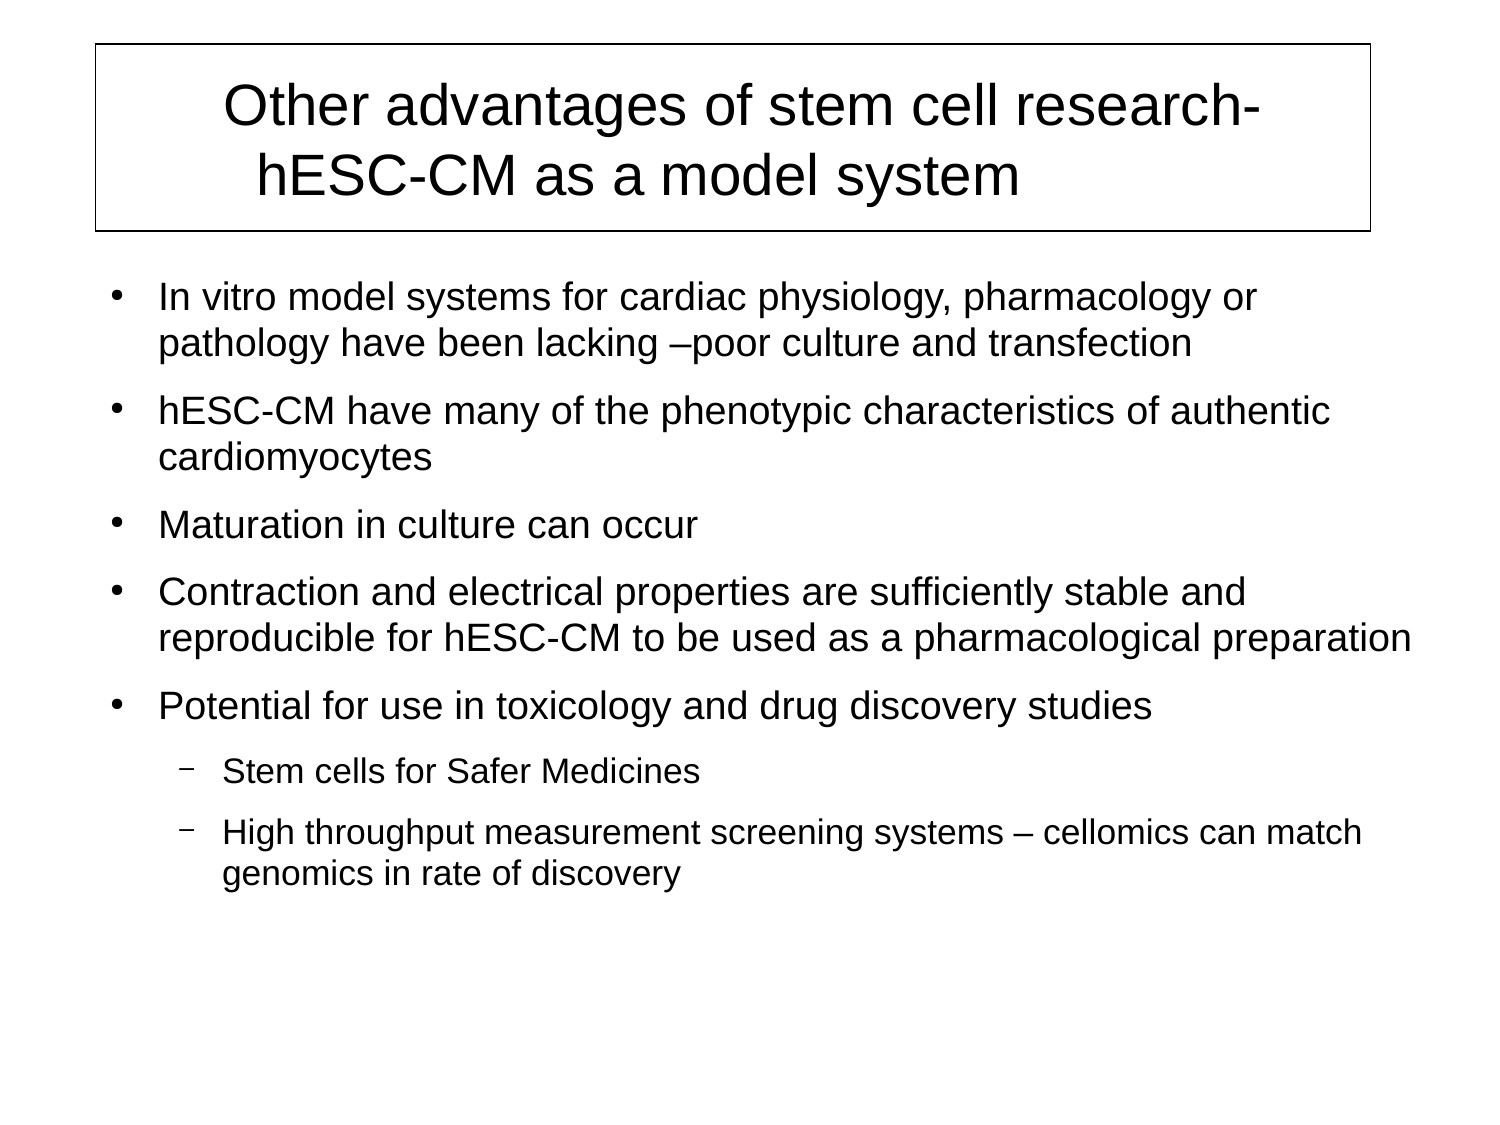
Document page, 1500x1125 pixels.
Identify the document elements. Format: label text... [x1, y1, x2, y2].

title Other advantages of stem cell research-hESC-CM as a model system [95, 43, 1371, 232]
list In vitro model systems for cardiac physiology, pharmacology or pathology have been lacking –poor culture and transfection hESC-CM have many of the phenotypic characteristics of authentic cardiomyocytes Maturation in culture can occur Contraction and electrical properties are sufficiently stable and reproducible for hESC-CM to be used as a pharmacological preparation Potential for use in toxicology and drug discovery studies Stem cells for Safer Medicines High throughput measurement screening systems – cellomics can match genomics in rate of discovery [93, 273, 1438, 724]
